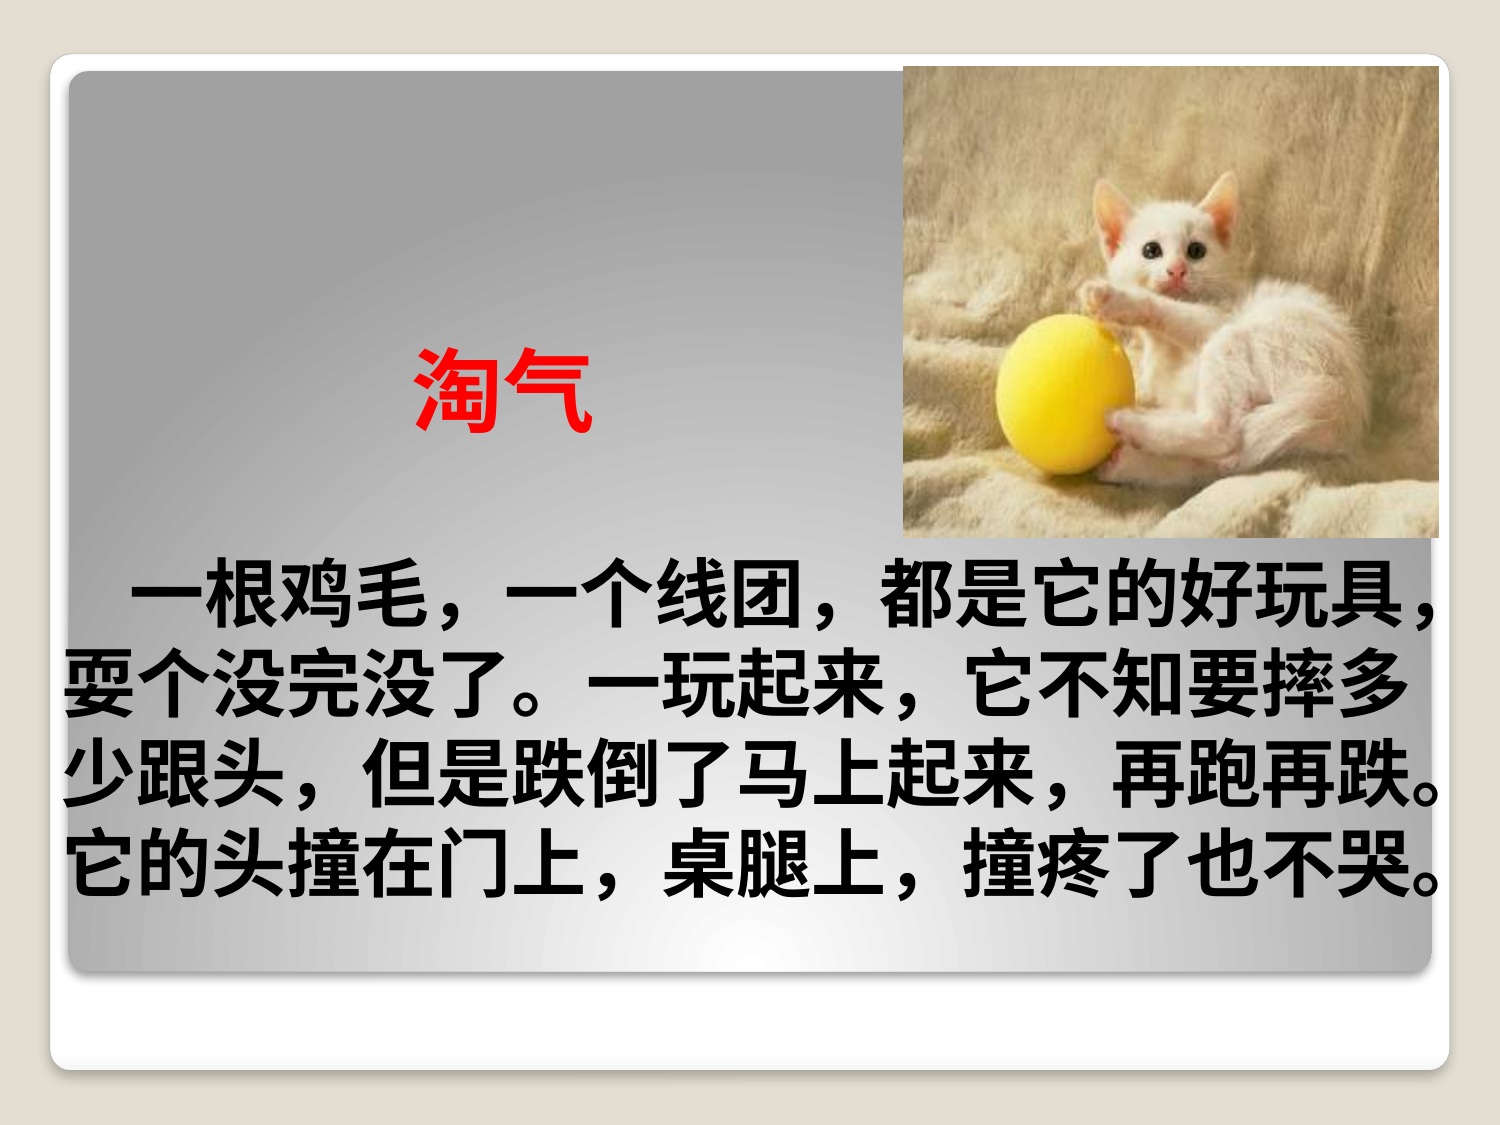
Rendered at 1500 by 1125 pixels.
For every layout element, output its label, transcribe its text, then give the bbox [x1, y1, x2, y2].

text_box 一根鸡毛，一个线团，都是它的好玩具，耍个没完没了。一玩起来，它不知要摔多少跟头，但是跌倒了马上起来，再跑再跌。它的头撞在门上，桌腿上，撞疼了也不哭。 [46, 538, 1472, 914]
text_box 淘气 [396, 326, 611, 451]
picture [903, 66, 1439, 539]
